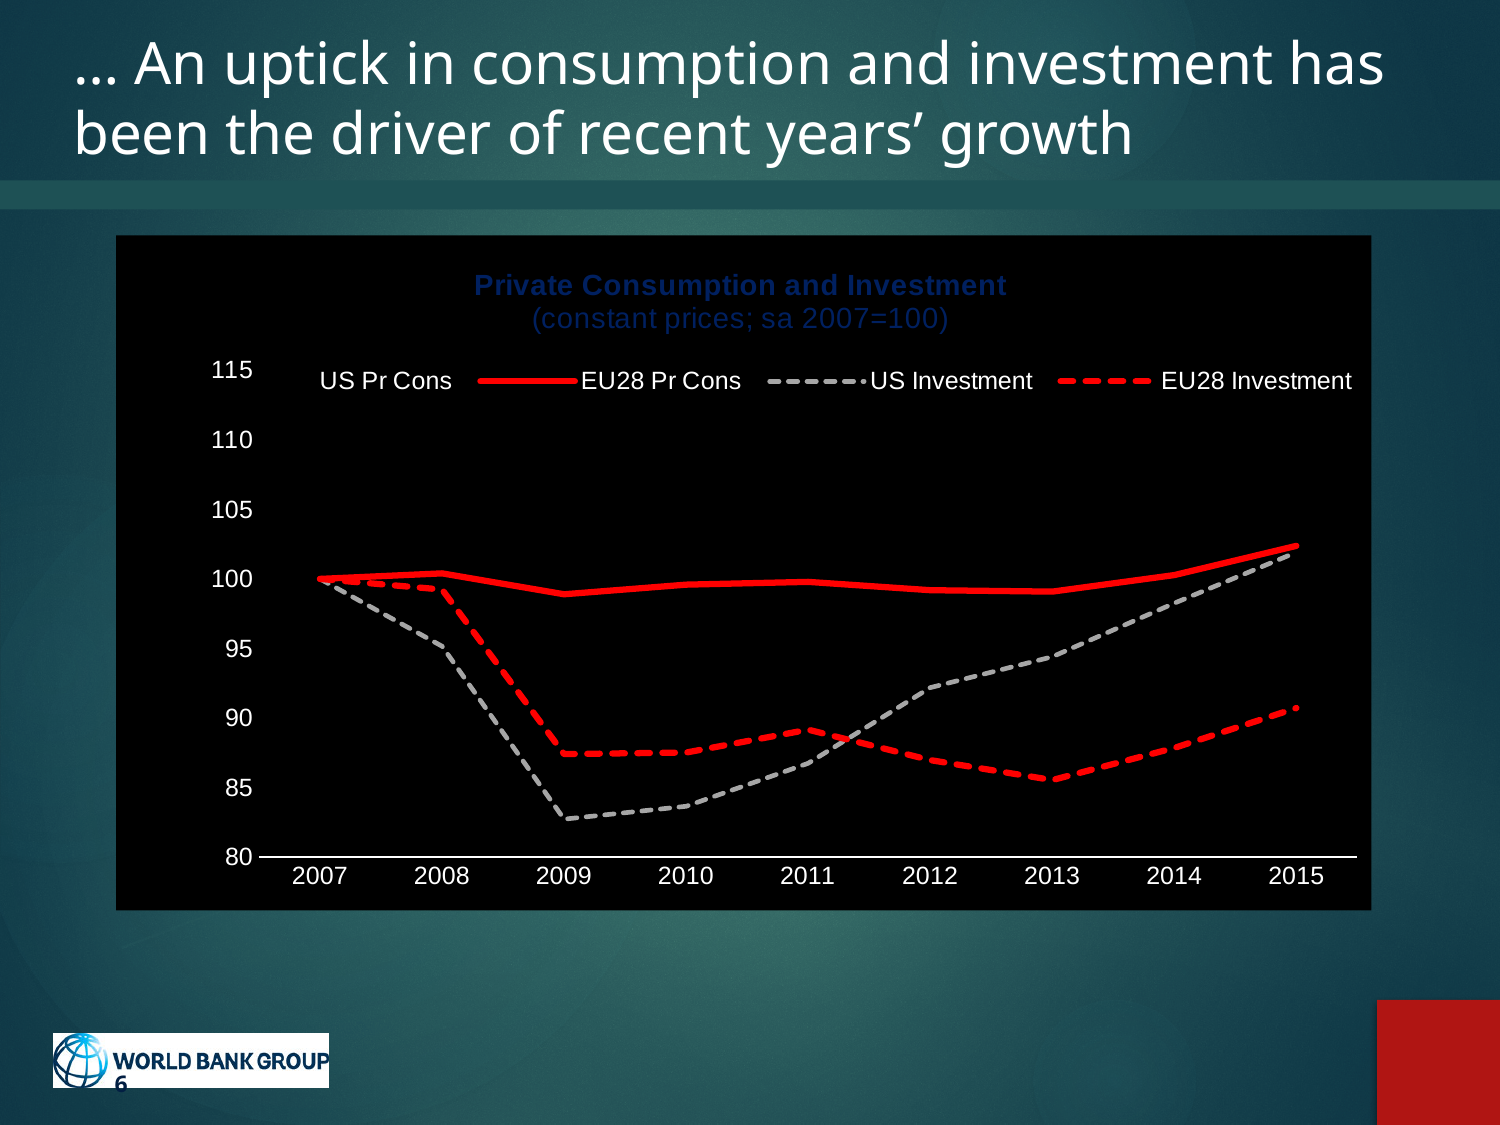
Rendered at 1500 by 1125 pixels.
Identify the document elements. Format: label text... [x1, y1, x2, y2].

chart [115, 235, 1372, 911]
slide_number 6 [59, 1042, 184, 1109]
picture [89, 1033, 329, 1088]
title … An uptick in consumption and investment has been the driver of recent years’ growth [58, 49, 1447, 174]
picture [53, 1033, 76, 1088]
